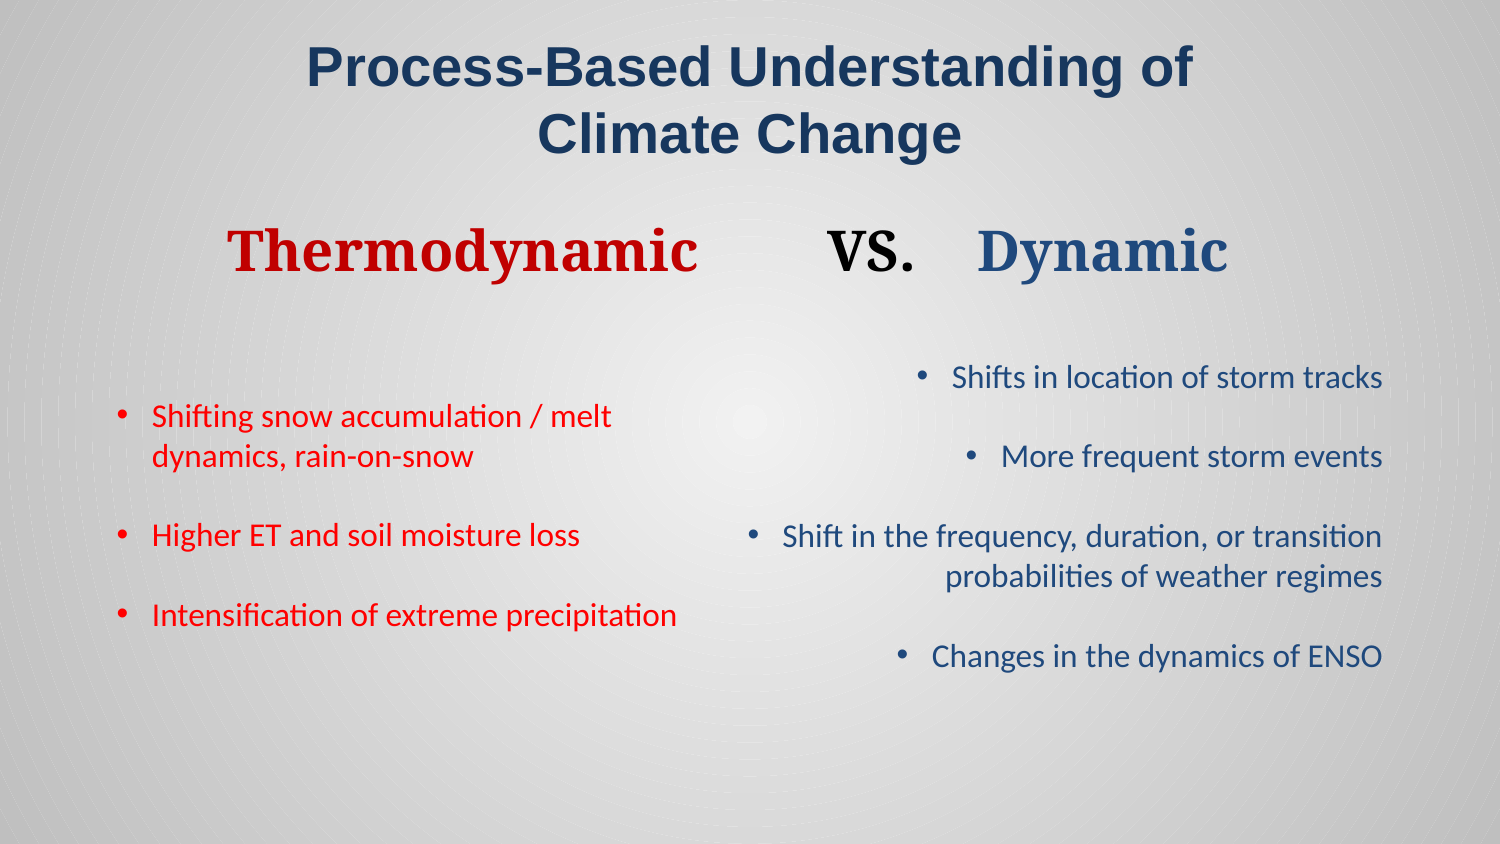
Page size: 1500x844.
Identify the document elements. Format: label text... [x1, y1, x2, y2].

title Process-Based Understanding of Climate Change [229, 22, 1271, 143]
text_box Shifts in location of storm tracks More frequent storm events Shift in the frequency, duration, or transition probabilities of weather regimes Changes in the dynamics of ENSO [707, 347, 1398, 722]
text_box Shifting snow accumulation / melt dynamics, rain-on-snow Higher ET and soil moisture loss Intensification of extreme precipitation [101, 386, 707, 641]
text_box Thermodynamic VS. Dynamic [126, 207, 1332, 290]
